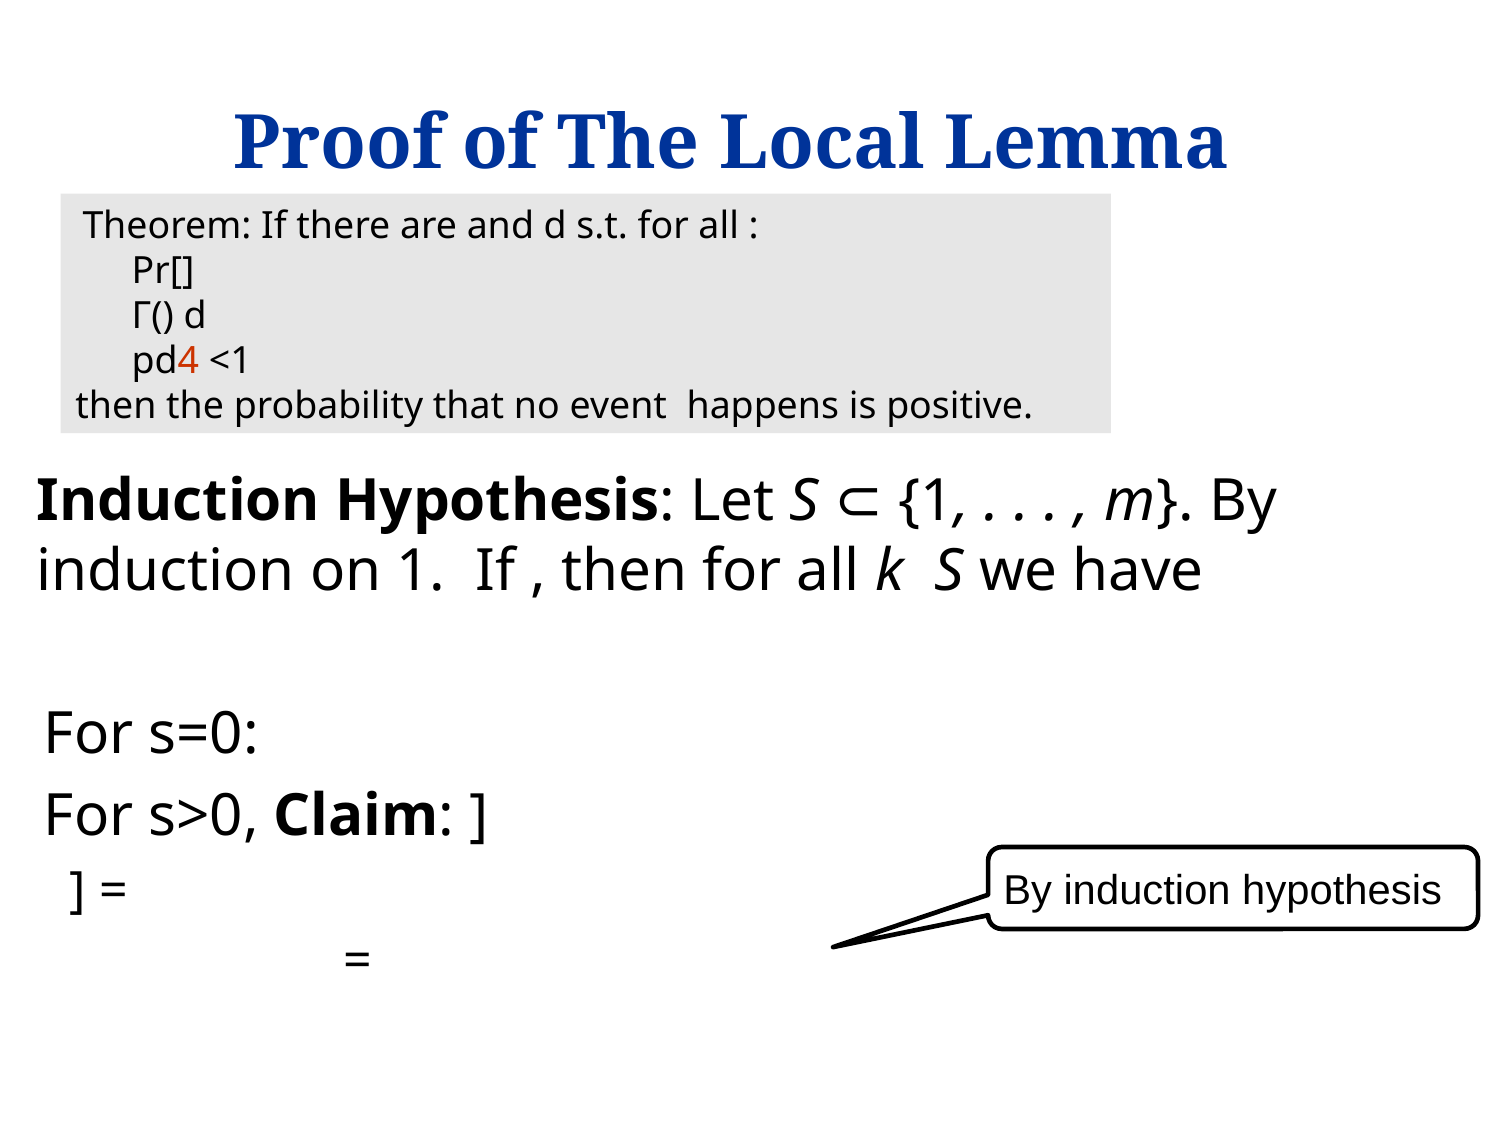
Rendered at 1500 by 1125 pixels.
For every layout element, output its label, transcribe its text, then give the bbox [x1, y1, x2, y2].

title Proof of The Local Lemma [38, 45, 1425, 233]
text_box By induction hypothesis [833, 847, 1479, 948]
